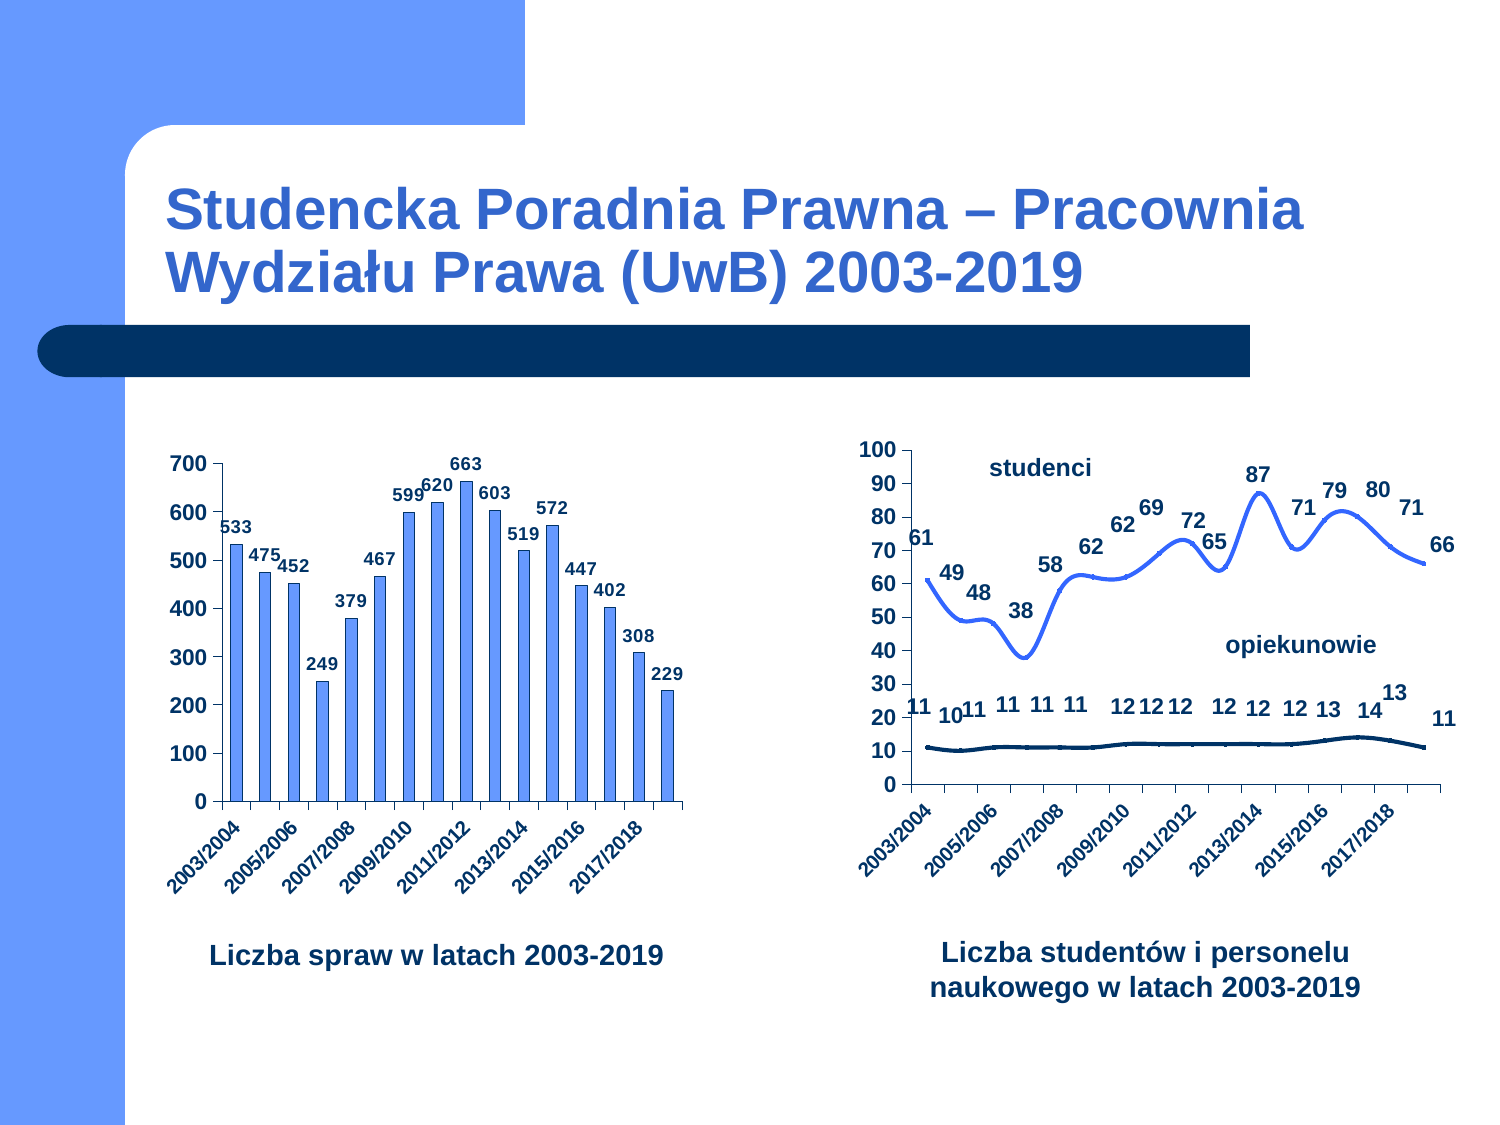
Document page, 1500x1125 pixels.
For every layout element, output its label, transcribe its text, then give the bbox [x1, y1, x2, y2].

chart [813, 413, 1459, 897]
chart [134, 423, 699, 924]
text_box Liczba spraw w latach 2003-2019 [183, 932, 691, 979]
text_box Liczba studentów i personelu naukowego w latach 2003-2019 [891, 926, 1400, 1011]
title Studencka Poradnia Prawna – Pracownia Wydziału Prawa (UwB) 2003-2019 [149, 124, 1463, 313]
